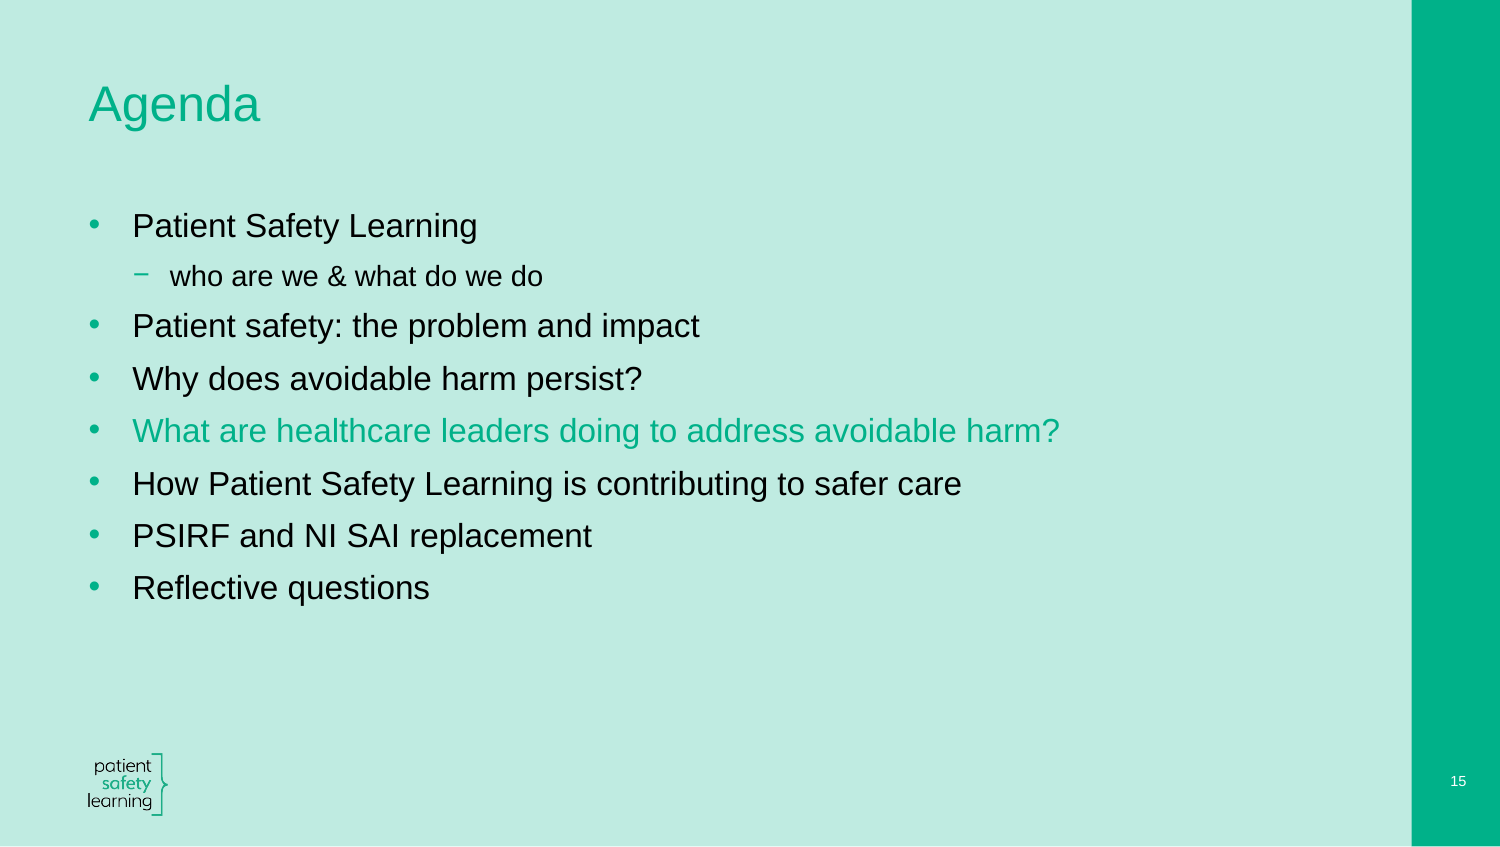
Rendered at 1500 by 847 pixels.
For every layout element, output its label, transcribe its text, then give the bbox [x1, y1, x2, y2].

list Patient Safety Learning who are we & what do we do Patient safety: the problem and impact Why does avoidable harm persist? What are healthcare leaders doing to address avoidable harm? How Patient Safety Learning is contributing to safer care PSIRF and NI SAI replacement Reflective questions [88, 196, 1323, 731]
picture [88, 753, 168, 816]
slide_number 14 [1430, 772, 1467, 790]
title Agenda [88, 78, 1323, 188]
text_box [0, 0, 1414, 847]
